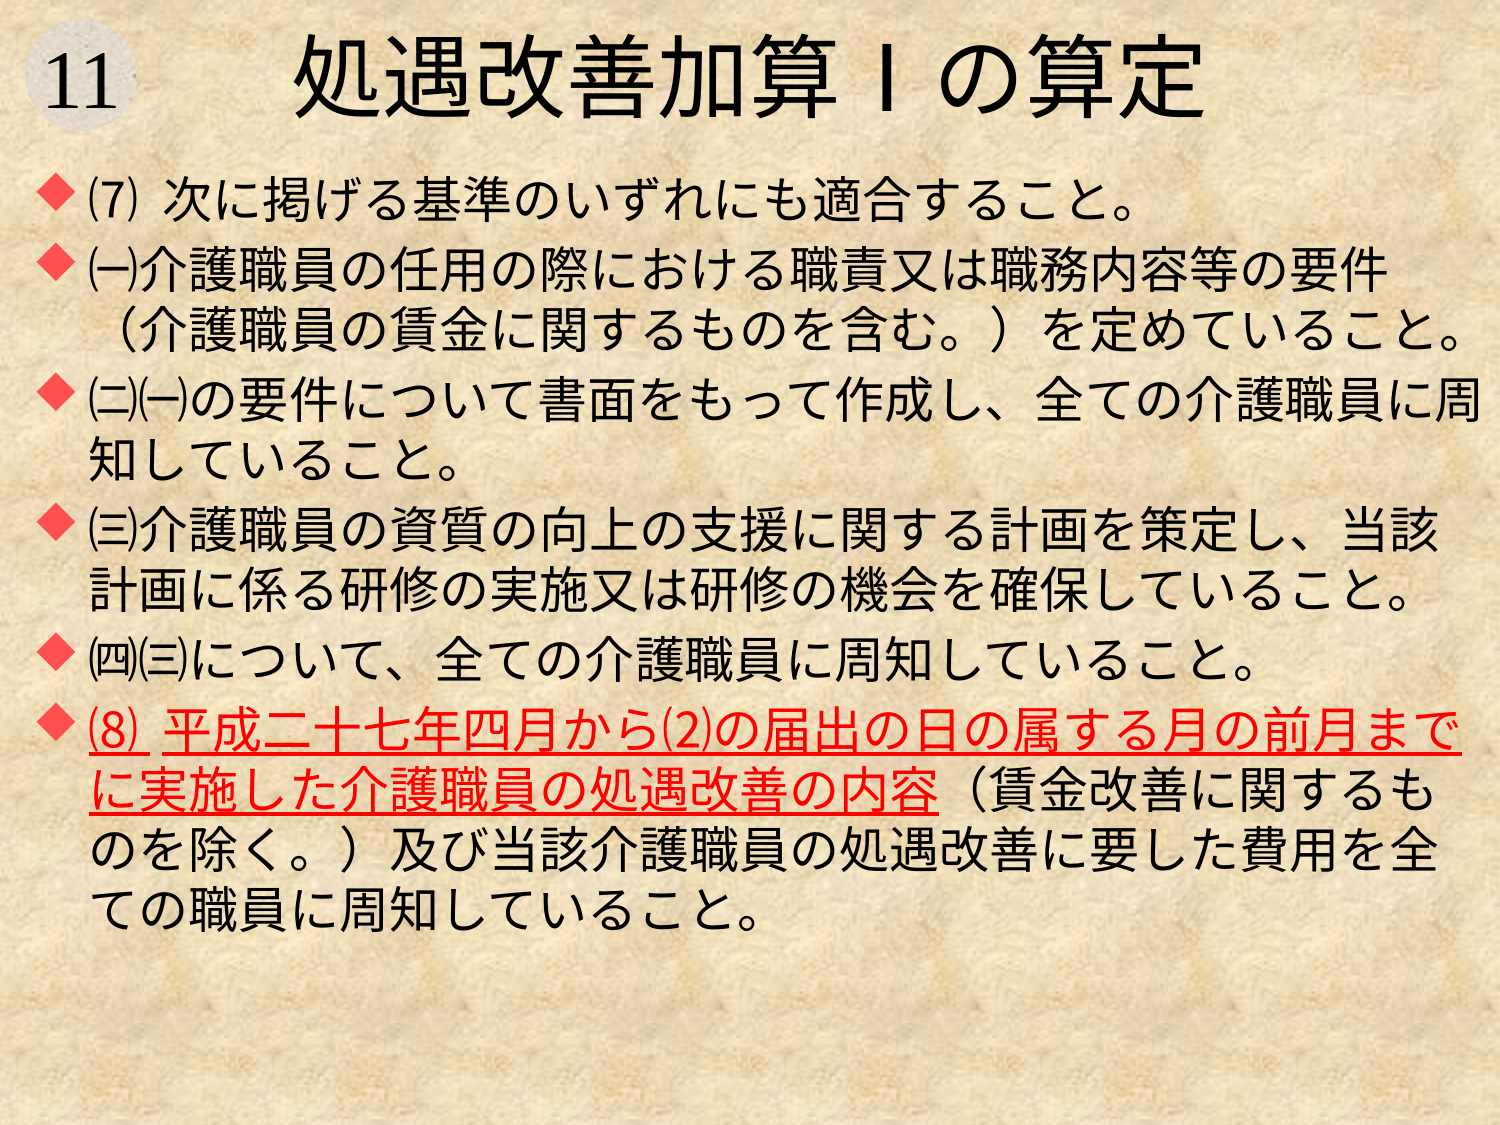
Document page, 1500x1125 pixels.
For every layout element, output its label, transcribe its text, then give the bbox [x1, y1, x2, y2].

picture [0, 0, 1500, 1125]
title 処遇改善加算Ⅰの算定 [112, 12, 1388, 138]
list ⑺ 次に掲げる基準のいずれにも適合すること。 ㈠介護職員の任用の際における職責又は職務内容等の要件（介護職員の賃金に関するものを含む。）を定めていること。 ㈡㈠の要件について書面をもって作成し、全ての介護職員に周知していること。 ㈢介護職員の資質の向上の支援に関する計画を策定し、当該計画に係る研修の実施又は研修の機会を確保していること。 ㈣㈢について、全ての介護職員に周知していること。 ⑻ 平成二十七年四月から⑵の届出の日の属する月の前月までに実施した介護職員の処遇改善の内容（賃金改善に関するものを除く。）及び当該介護職員の処遇改善に要した費用を全ての職員に周知していること。 [17, 160, 1500, 1083]
